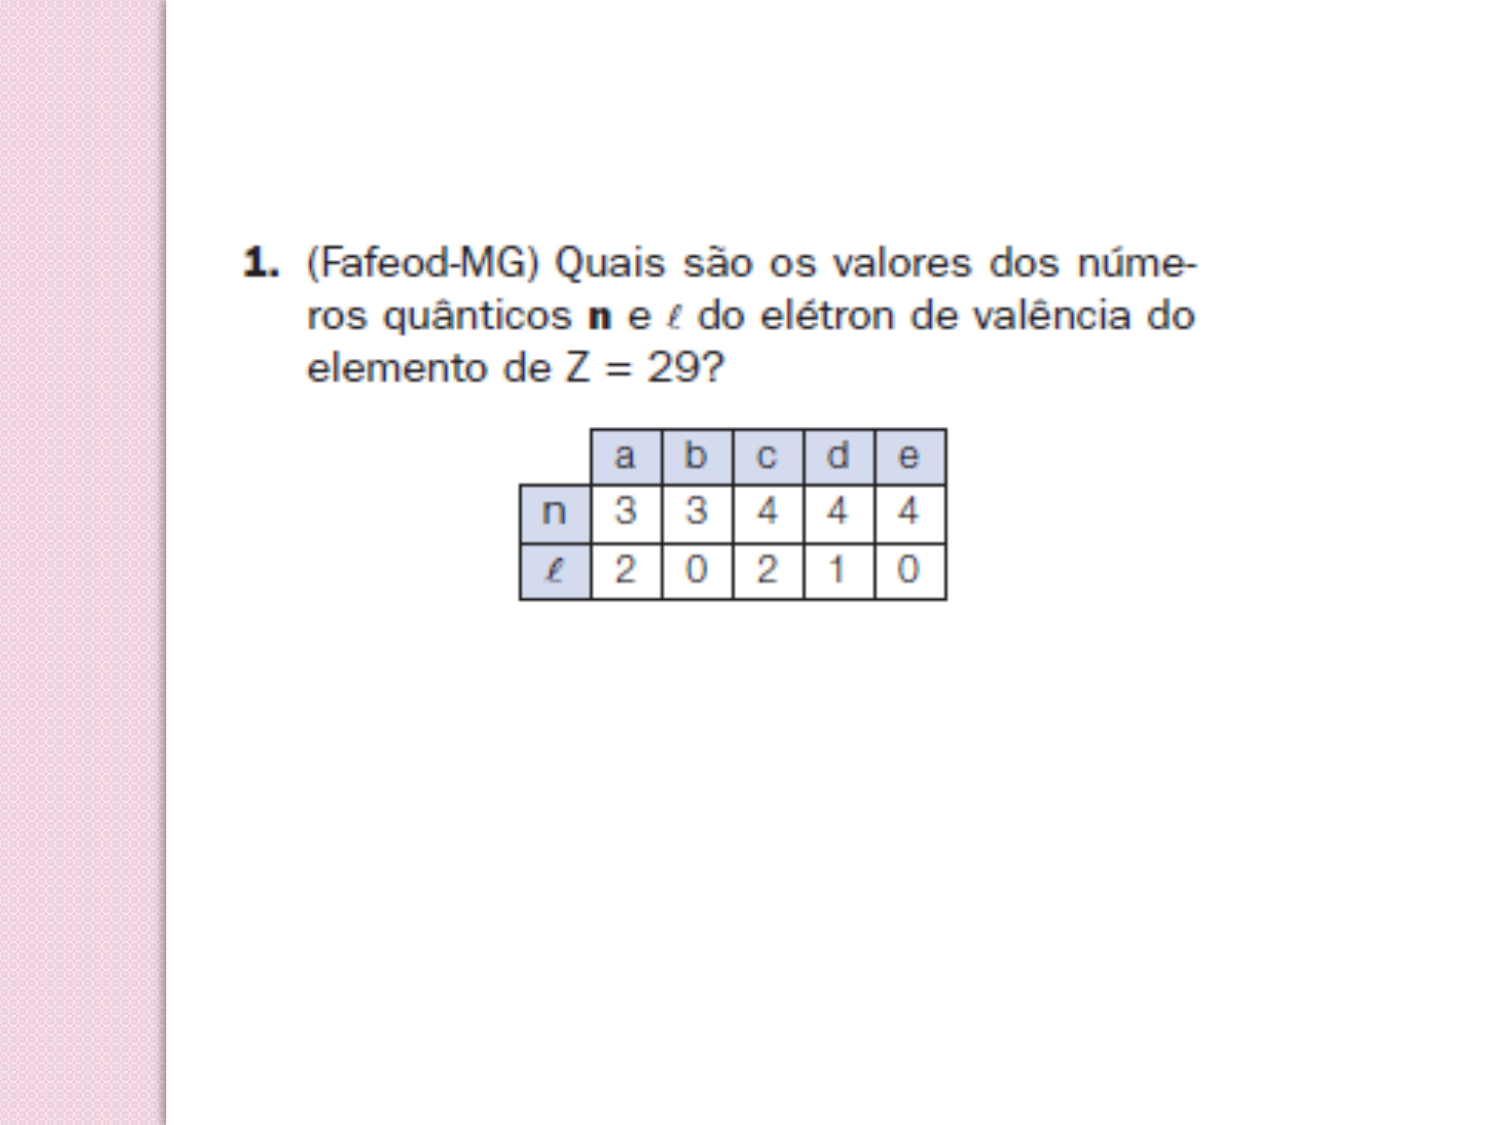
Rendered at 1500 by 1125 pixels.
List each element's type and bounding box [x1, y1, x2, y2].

picture [198, 222, 1221, 633]
